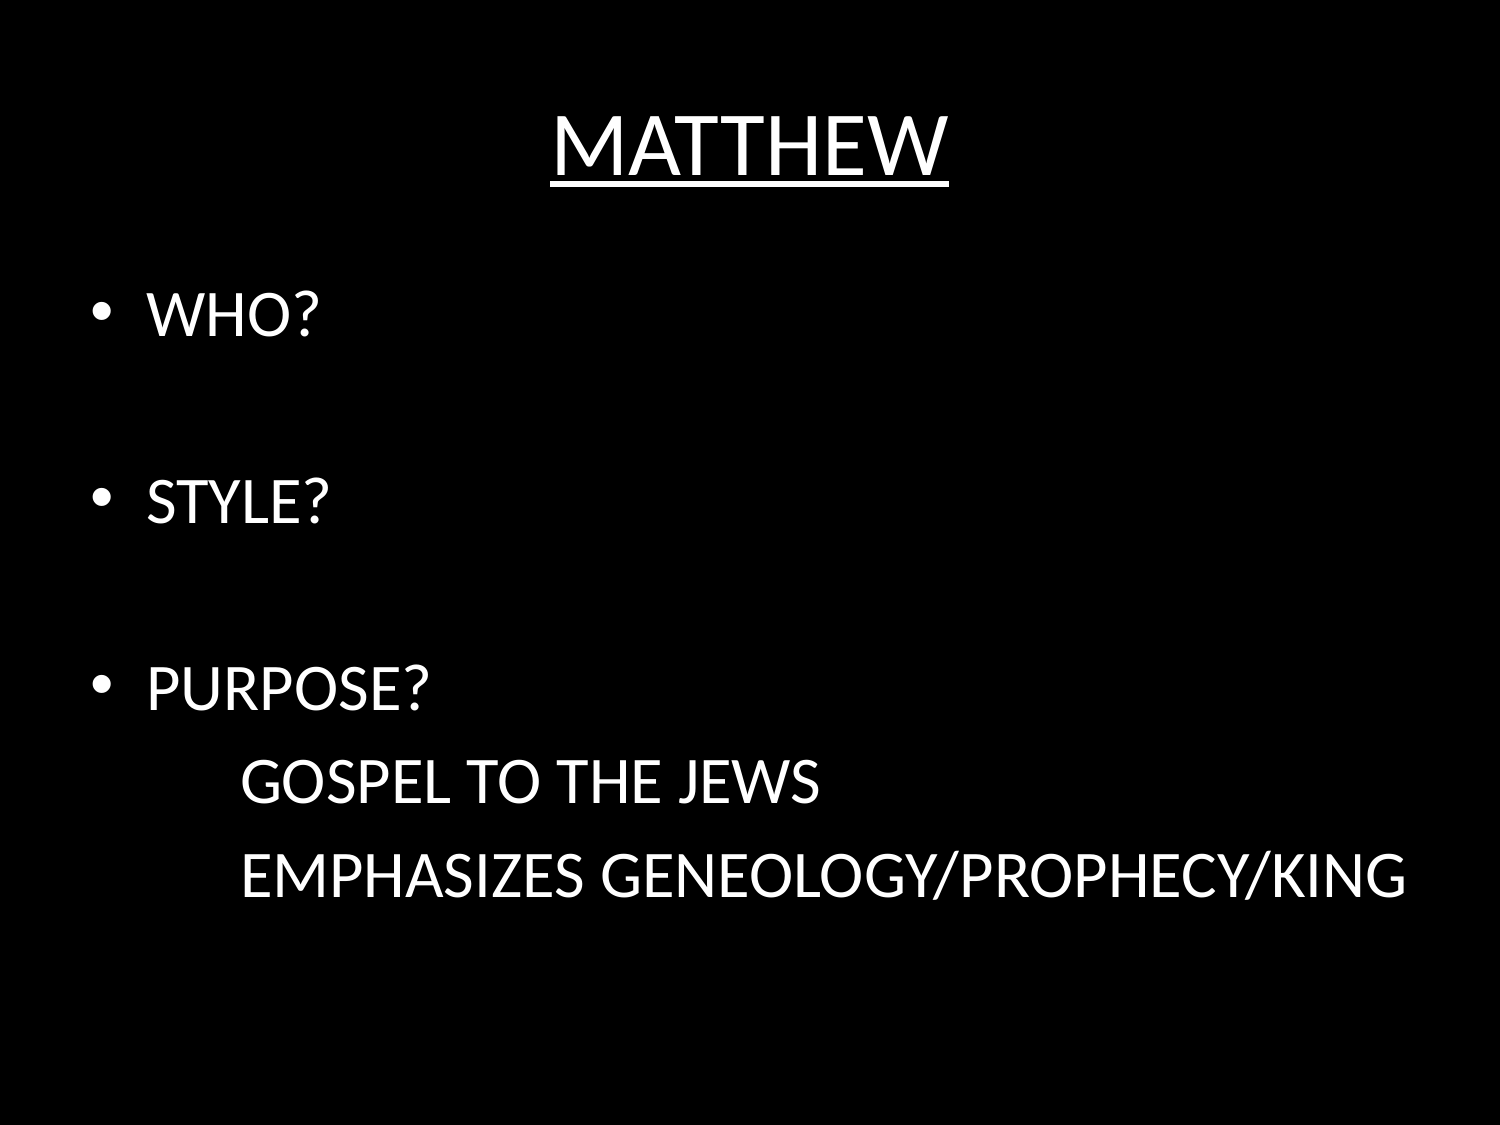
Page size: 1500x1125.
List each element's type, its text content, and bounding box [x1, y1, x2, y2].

title MATTHEW [75, 45, 1425, 233]
list WHO? STYLE? PURPOSE? GOSPEL TO THE JEWS EMPHASIZES GENEOLOGY/PROPHECY/KING [75, 262, 1425, 1005]
